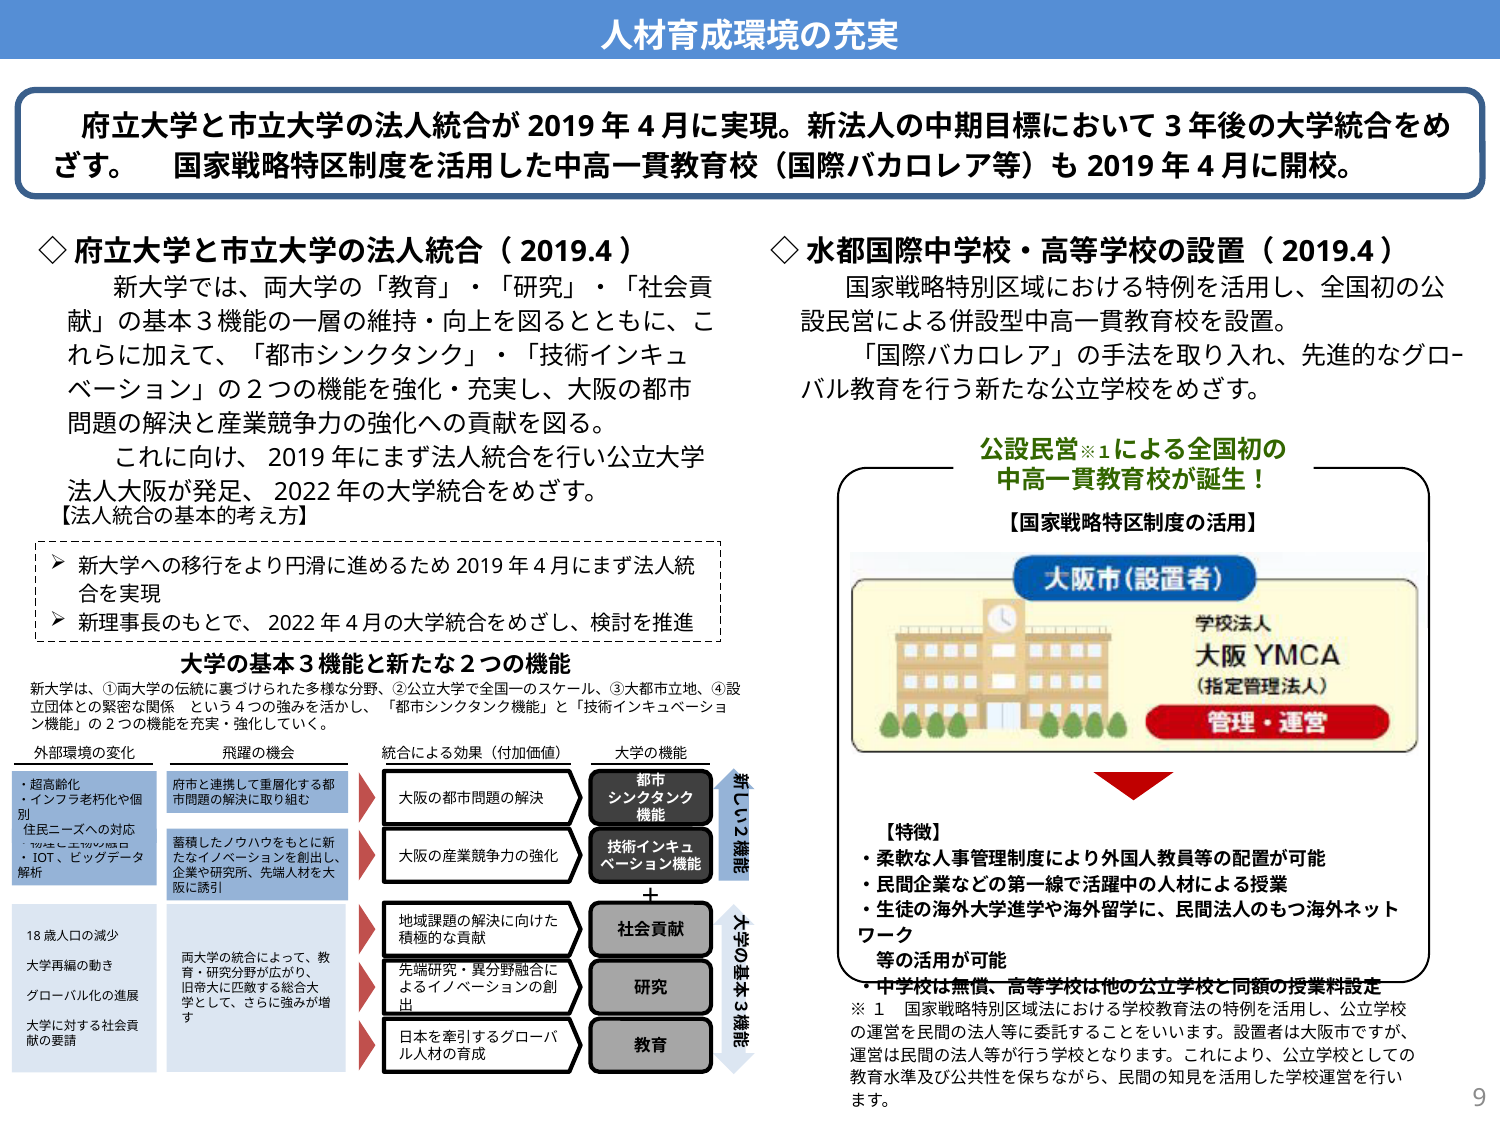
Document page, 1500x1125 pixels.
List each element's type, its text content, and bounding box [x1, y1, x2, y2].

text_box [837, 421, 1433, 1097]
text_box 【法人統合の基本的考え方】 [35, 513, 697, 535]
text_box 新⼤学への移⾏をより円滑に進めるため2019年4月にまず法⼈統合を実現 新理事⻑のもとで、2022年4月の大学統合をめざし、検討を推進 [35, 541, 721, 640]
text_box ◇府立大学と市立大学の法人統合（2019.4） 新大学では、両大学の「教育」・「研究」・「社会貢献」の基本３機能の一層の維持・向上を図るとともに、これらに加えて、「都市シンクタンク」・「技術インキュベーション」の２つの機能を強化・充実し、大阪の都市問題の解決と産業競争力の強化への貢献を図る。 これに向け、2019年にまず法人統合を行い公立大学法人大阪が発足、2022年の大学統合をめざす。 [23, 219, 733, 513]
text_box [11, 641, 760, 1080]
text_box 府立大学と市立大学の法人統合が2019年4月に実現。新法人の中期目標において3年後の大学統合をめざす。 国家戦略特区制度を活用した中高一貫教育校（国際バカロレア等）も2019年4月に開校。 [15, 87, 1485, 199]
slide_number 9 [1151, 1064, 1500, 1124]
text_box ◇水都国際中学校・高等学校の設置（2019.4） 国家戦略特別区域における特例を活用し、全国初の公設民営による併設型中高一貫教育校を設置。 「国際バカロレア」の手法を取り入れ、先進的なグロｰバル教育を行う新たな公立学校をめざす。 [755, 219, 1482, 513]
picture [850, 552, 1425, 757]
text_box 人材育成環境の充実 [0, 0, 1500, 61]
